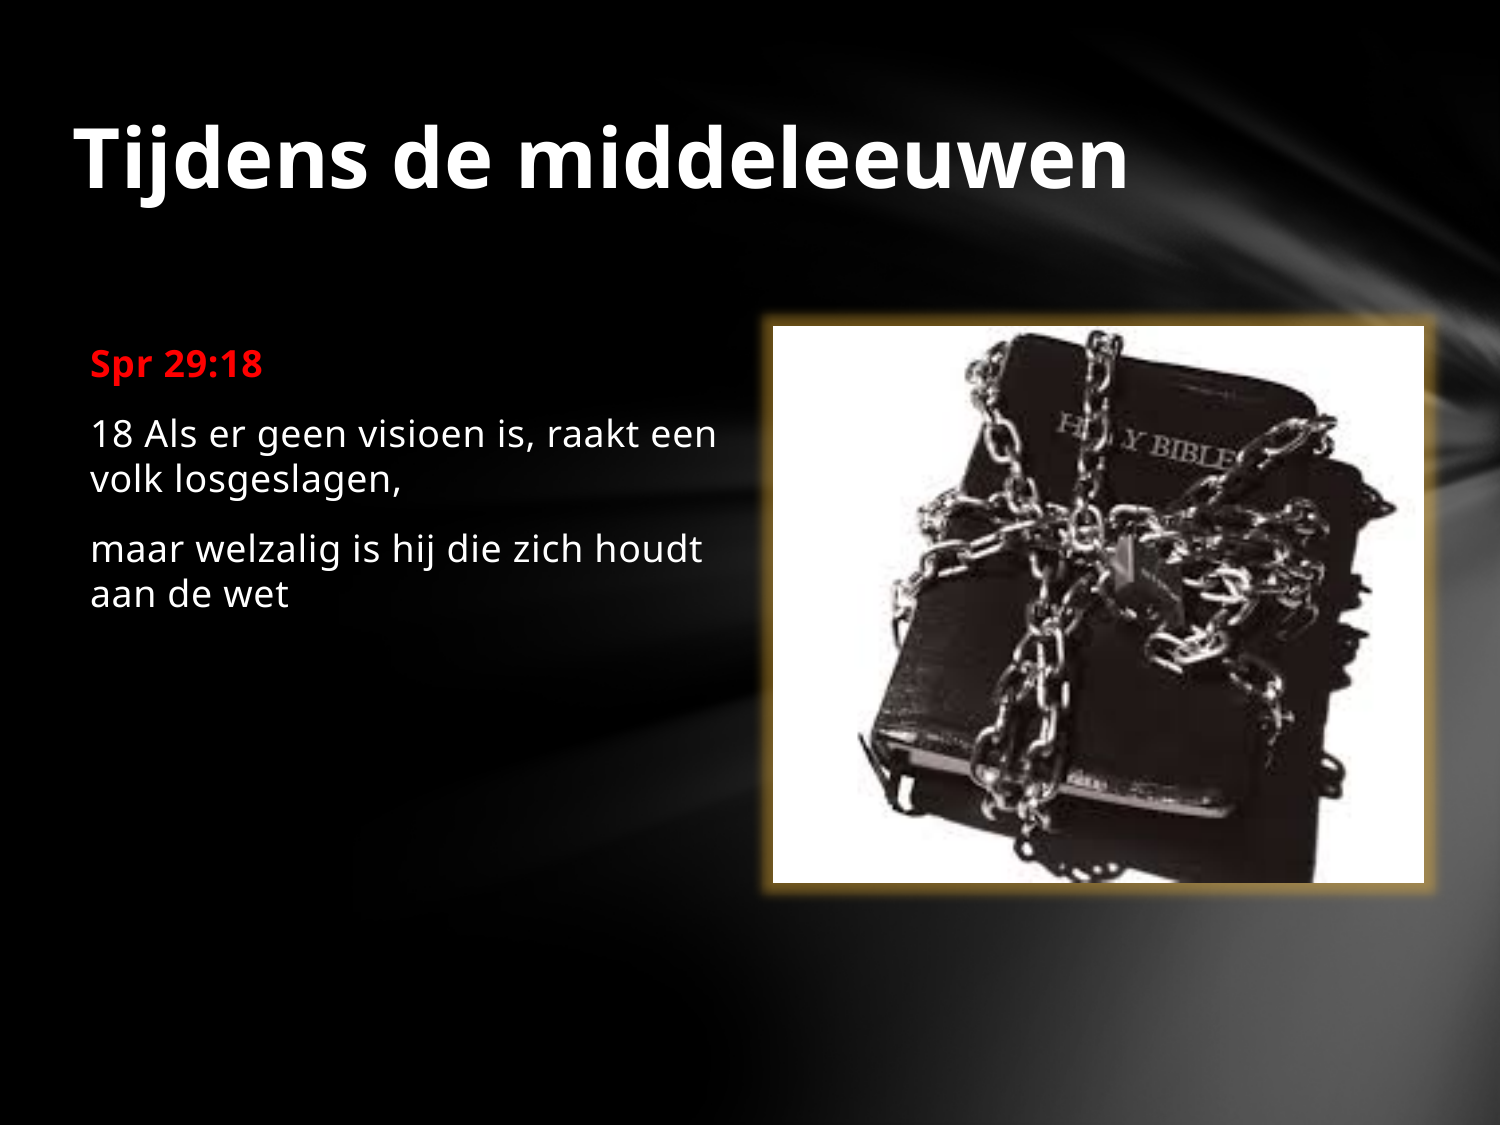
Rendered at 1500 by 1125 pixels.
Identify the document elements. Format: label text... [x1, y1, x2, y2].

picture [773, 326, 1424, 883]
list Spr 29:18 18 Als er geen visioen is, raakt een volk losgeslagen, maar welzalig is hij die zich houdt aan de wet [75, 262, 774, 1005]
title Tijdens de middeleeuwen [57, 37, 1318, 213]
